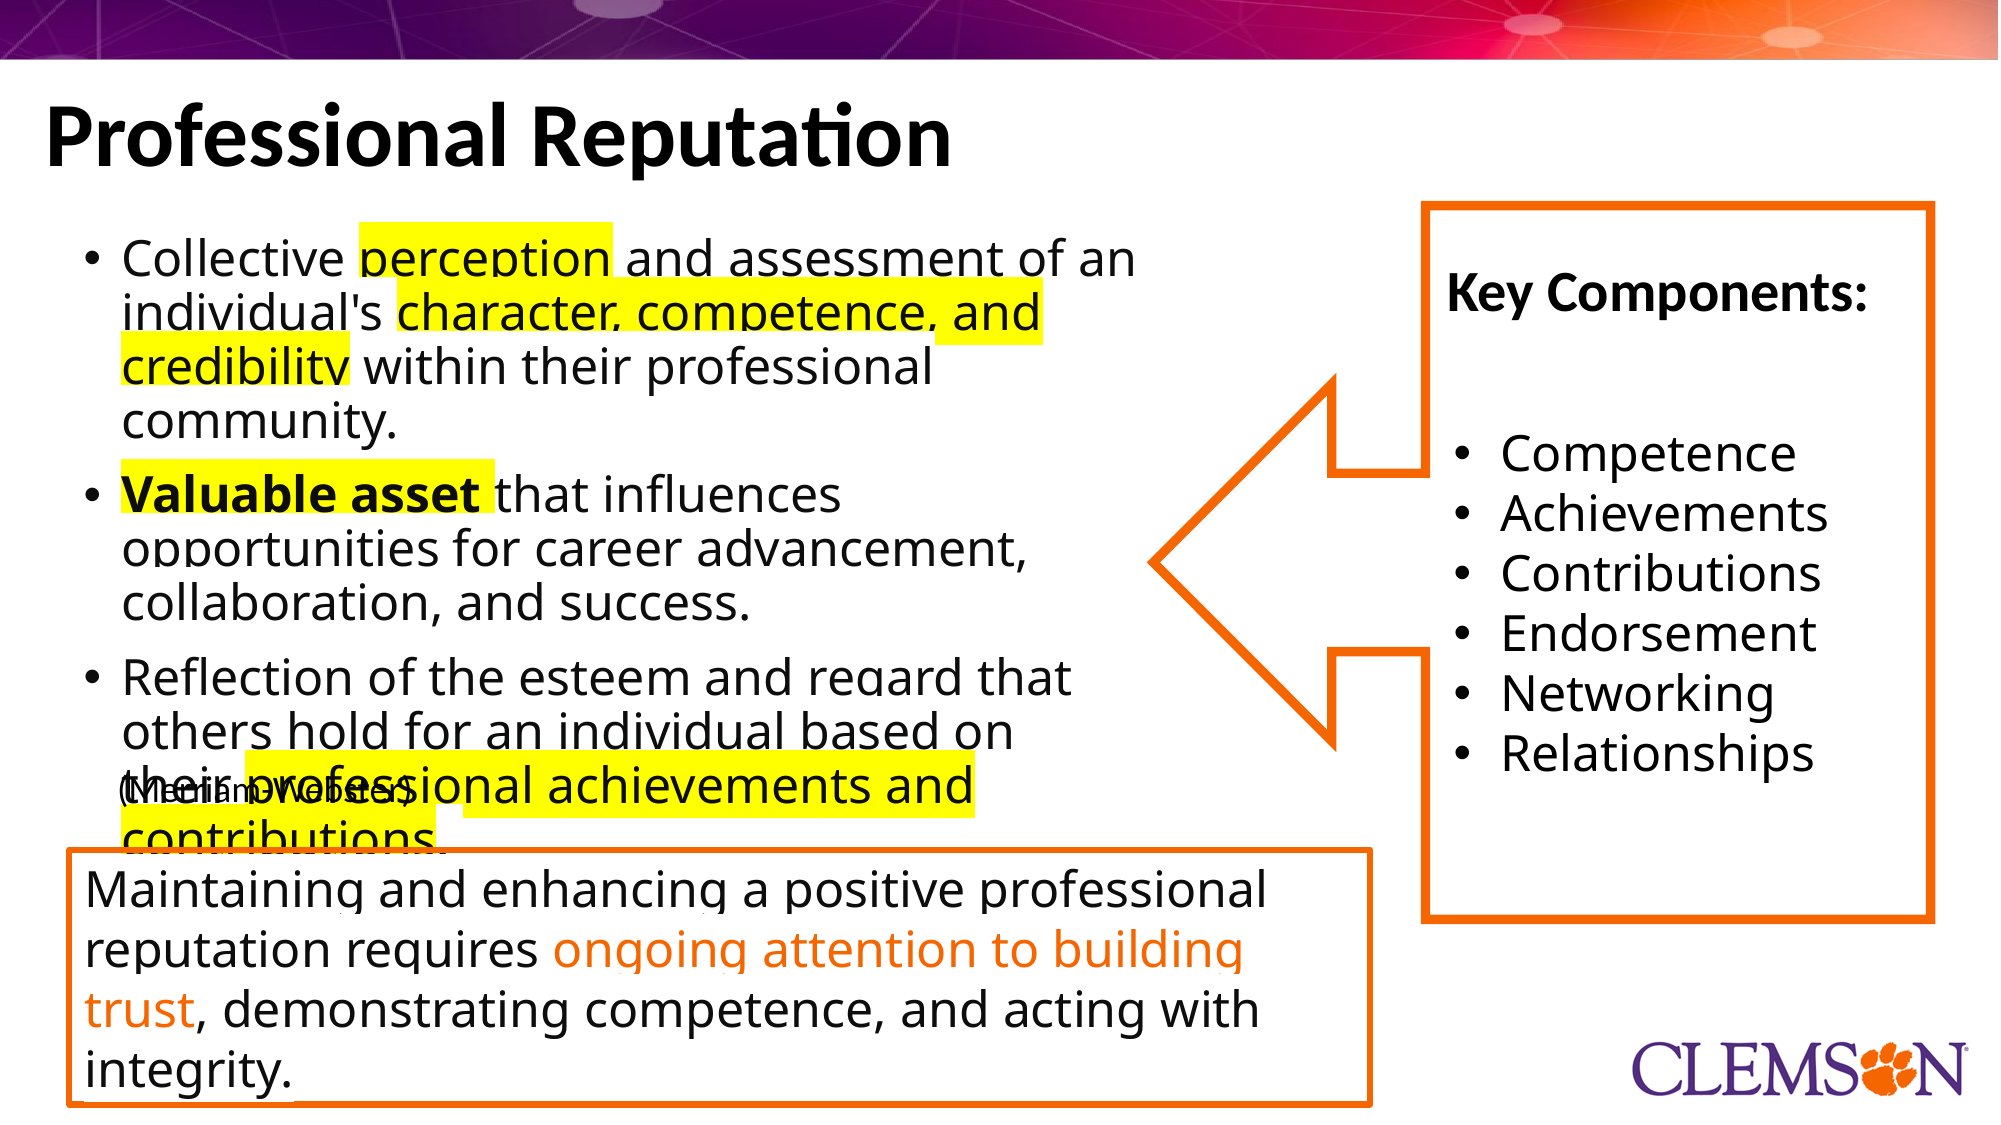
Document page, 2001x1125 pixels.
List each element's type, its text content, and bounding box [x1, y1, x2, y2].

text_box Key Components: [1432, 245, 1886, 331]
text_box (Merriam-Webster) [102, 758, 428, 818]
list Collective perception and assessment of an individual's character, competence, and credibility within their professional community. Valuable asset that influences opportunities for career advancement, collaboration, and success. Reflection of the esteem and regard that others hold for an individual based on their professional achievements and contributions. [68, 225, 1154, 940]
picture [0, 0, 2000, 60]
title Professional Reputation [30, 27, 1756, 246]
picture [1626, 1030, 1973, 1105]
text_box Maintaining and enhancing a positive professional reputation requires ongoing attention to building trust, demonstrating competence, and acting with integrity. [69, 849, 1371, 1105]
text_box [1151, 204, 1932, 921]
text_box Competence Achievements Contributions Endorsement Networking Relationships [1438, 414, 1845, 790]
